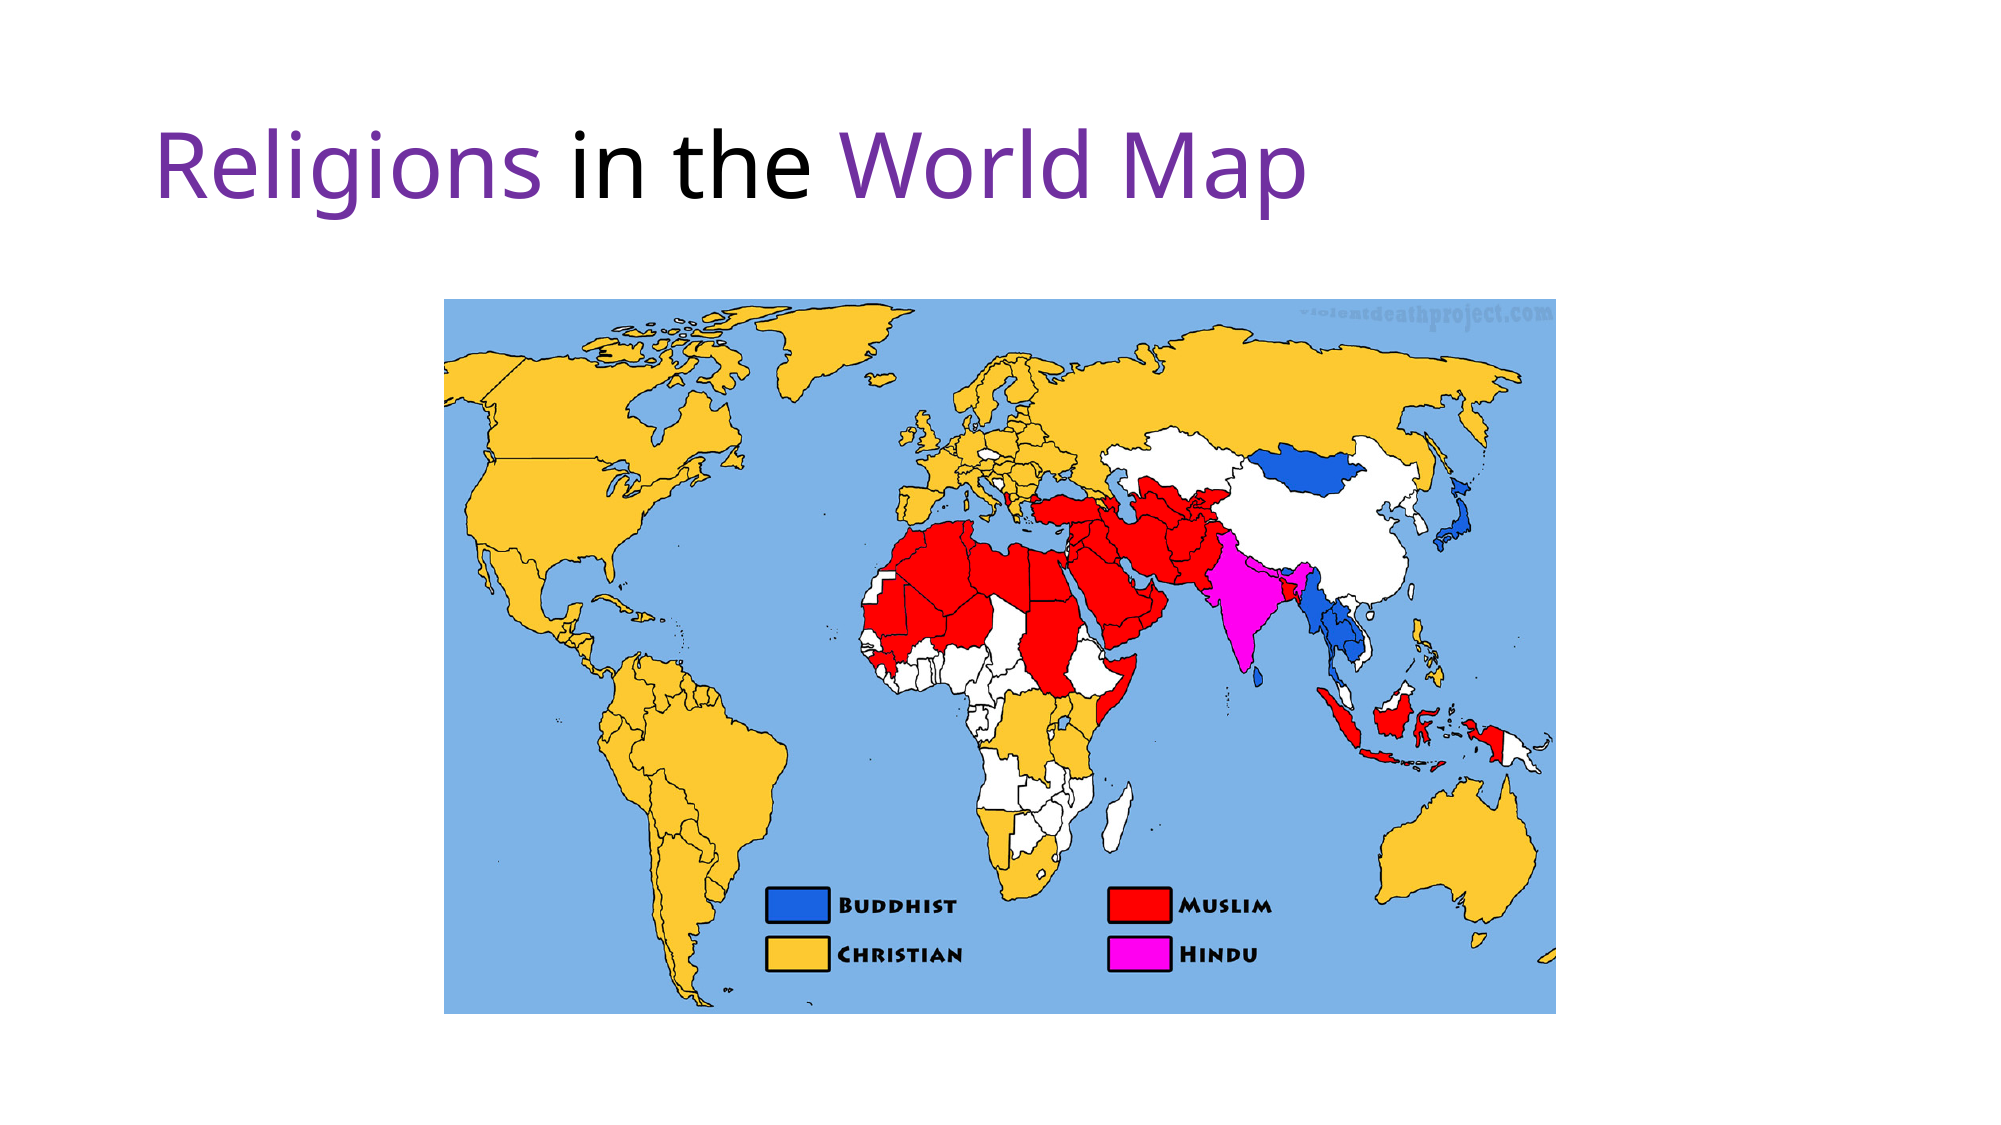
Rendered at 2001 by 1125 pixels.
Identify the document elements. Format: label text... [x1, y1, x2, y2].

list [349, 299, 1651, 1014]
title Religions in the World Map [137, 59, 1863, 278]
